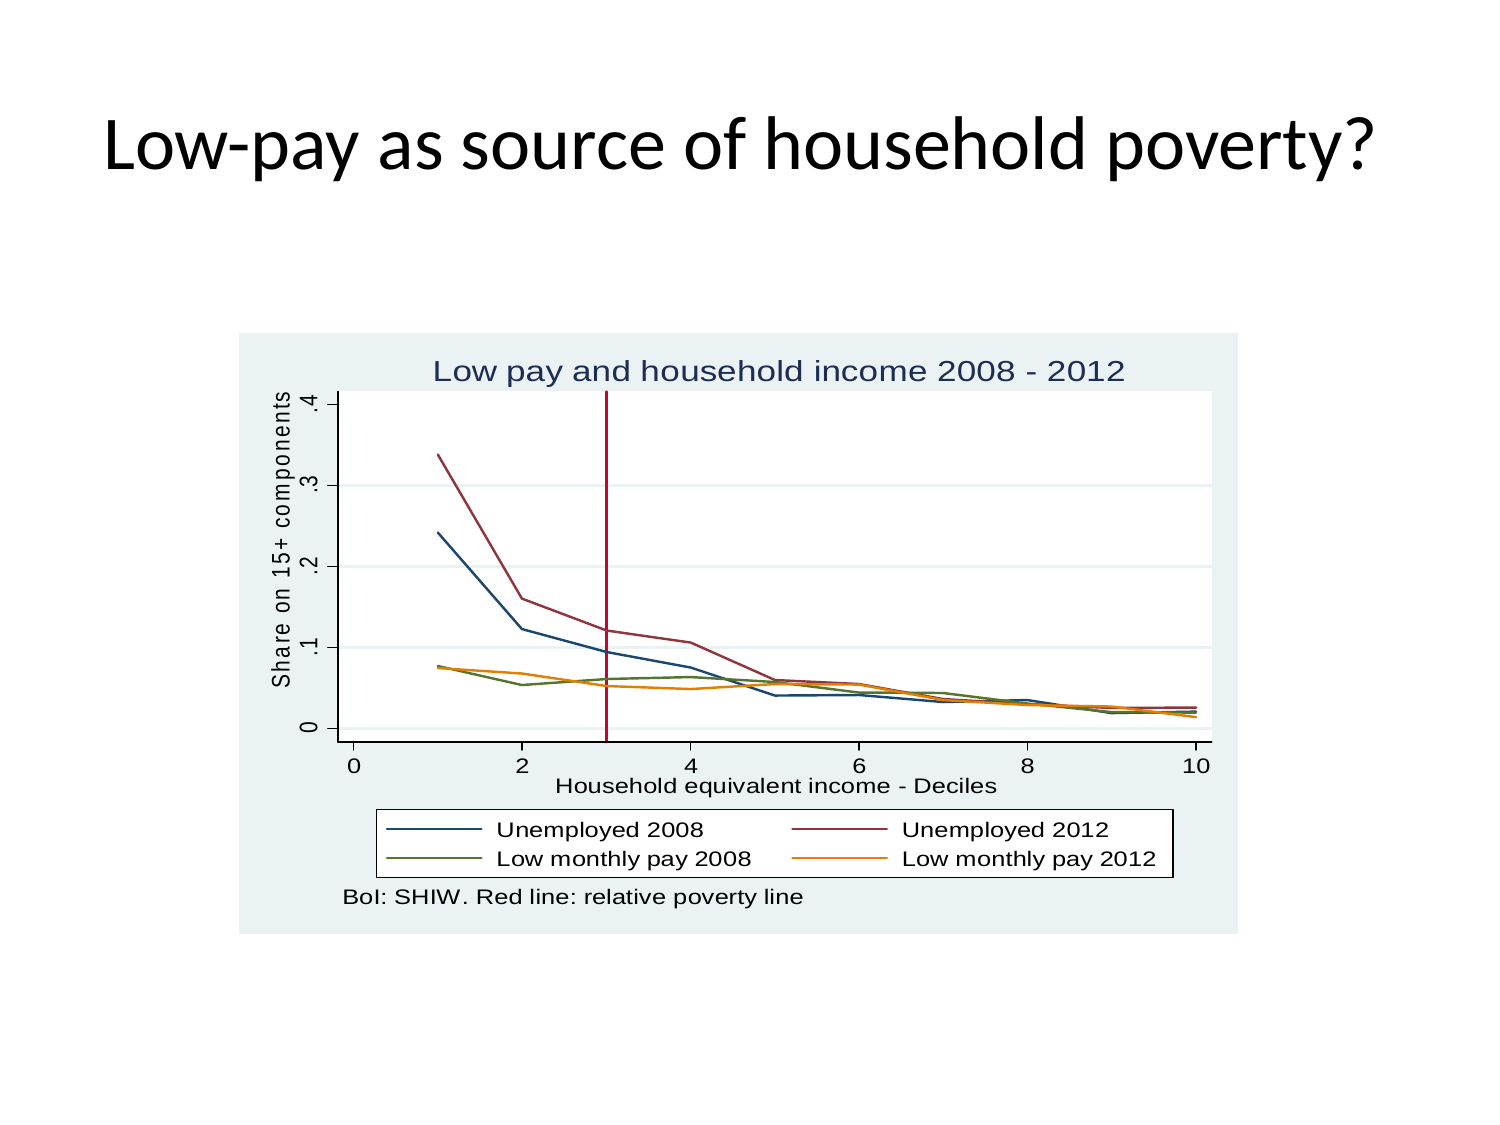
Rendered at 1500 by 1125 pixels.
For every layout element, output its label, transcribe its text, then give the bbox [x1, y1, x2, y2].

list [229, 326, 1247, 942]
title Low-pay as source of household poverty? [75, 45, 1425, 233]
